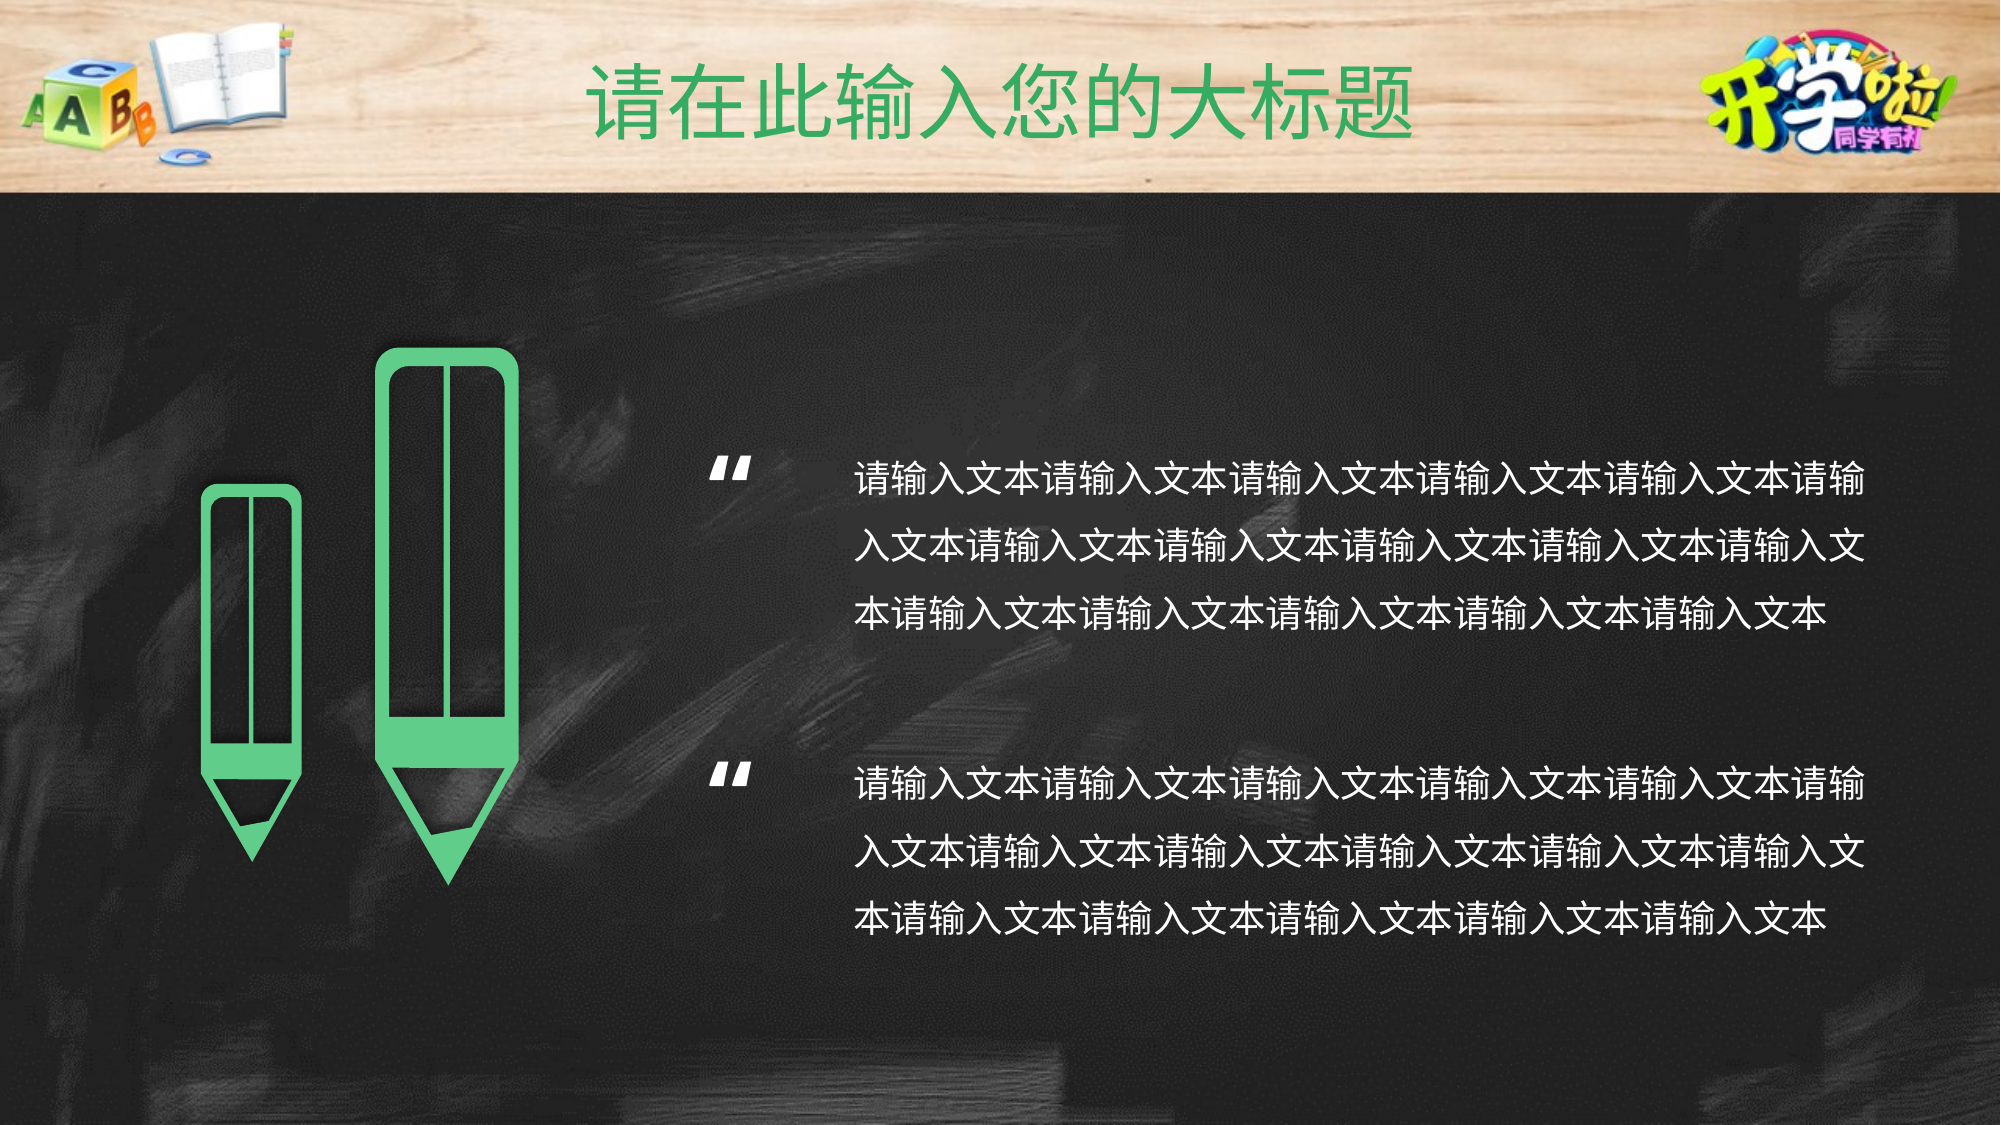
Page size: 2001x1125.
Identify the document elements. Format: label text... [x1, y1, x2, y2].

text_box 请输入文本请输入文本请输入文本请输入文本请输入文本请输入文本请输入文本请输入文本请输入文本请输入文本请输入文本请输入文本请输入文本请输入文本请输入文本请输入文本 [837, 709, 1889, 970]
title 请在此输入您的大标题 [161, 22, 1839, 160]
text_box 请输入文本请输入文本请输入文本请输入文本请输入文本请输入文本请输入文本请输入文本请输入文本请输入文本请输入文本请输入文本请输入文本请输入文本请输入文本请输入文本 [837, 403, 1889, 664]
picture [0, 0, 2000, 1125]
text_box [375, 347, 519, 886]
text_box [200, 483, 302, 862]
text_box “ [693, 725, 799, 861]
text_box “ [693, 419, 799, 555]
